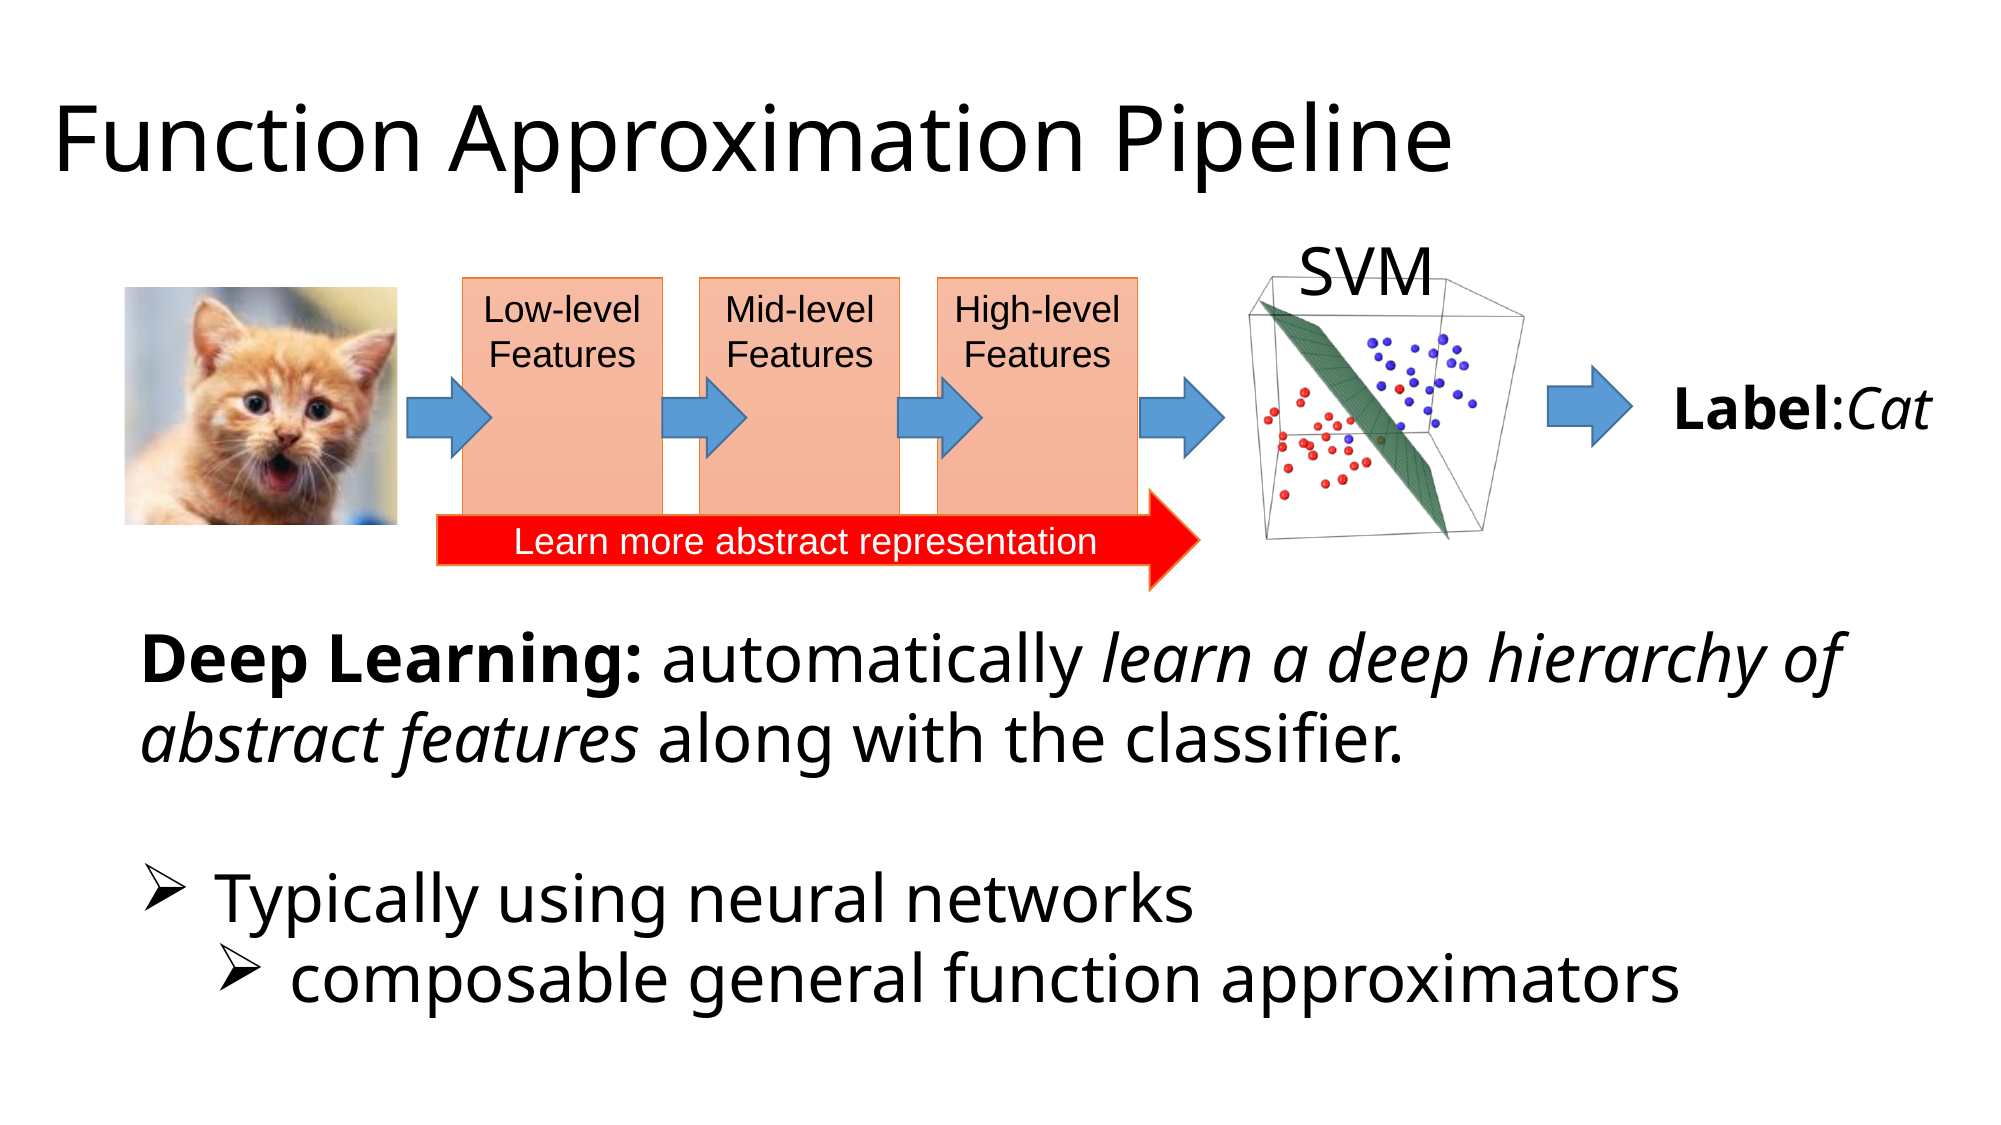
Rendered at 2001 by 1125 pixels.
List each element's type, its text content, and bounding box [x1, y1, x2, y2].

title Function Approximation Pipeline [36, 33, 1935, 251]
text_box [124, 221, 1950, 590]
text_box Deep Learning: automatically learn a deep hierarchy of abstract features along with the classifier. Typically using neural networks composable general function approximators [124, 608, 1872, 1023]
